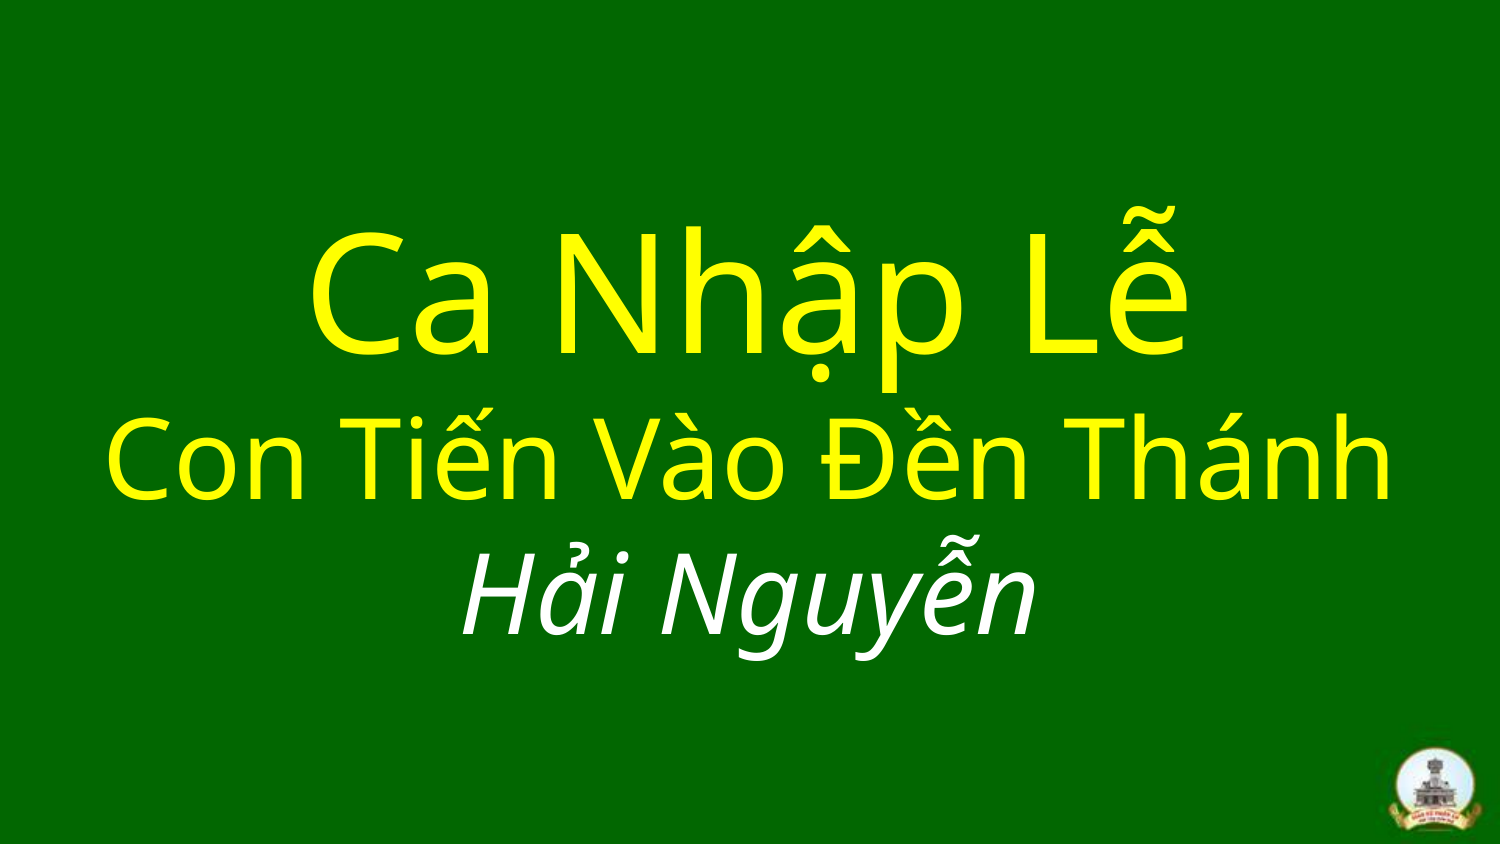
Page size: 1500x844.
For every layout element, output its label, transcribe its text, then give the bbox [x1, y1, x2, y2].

title Ca Nhập Lễ Con Tiến Vào Đền Thánh Hải Nguyễn [0, 0, 1500, 844]
